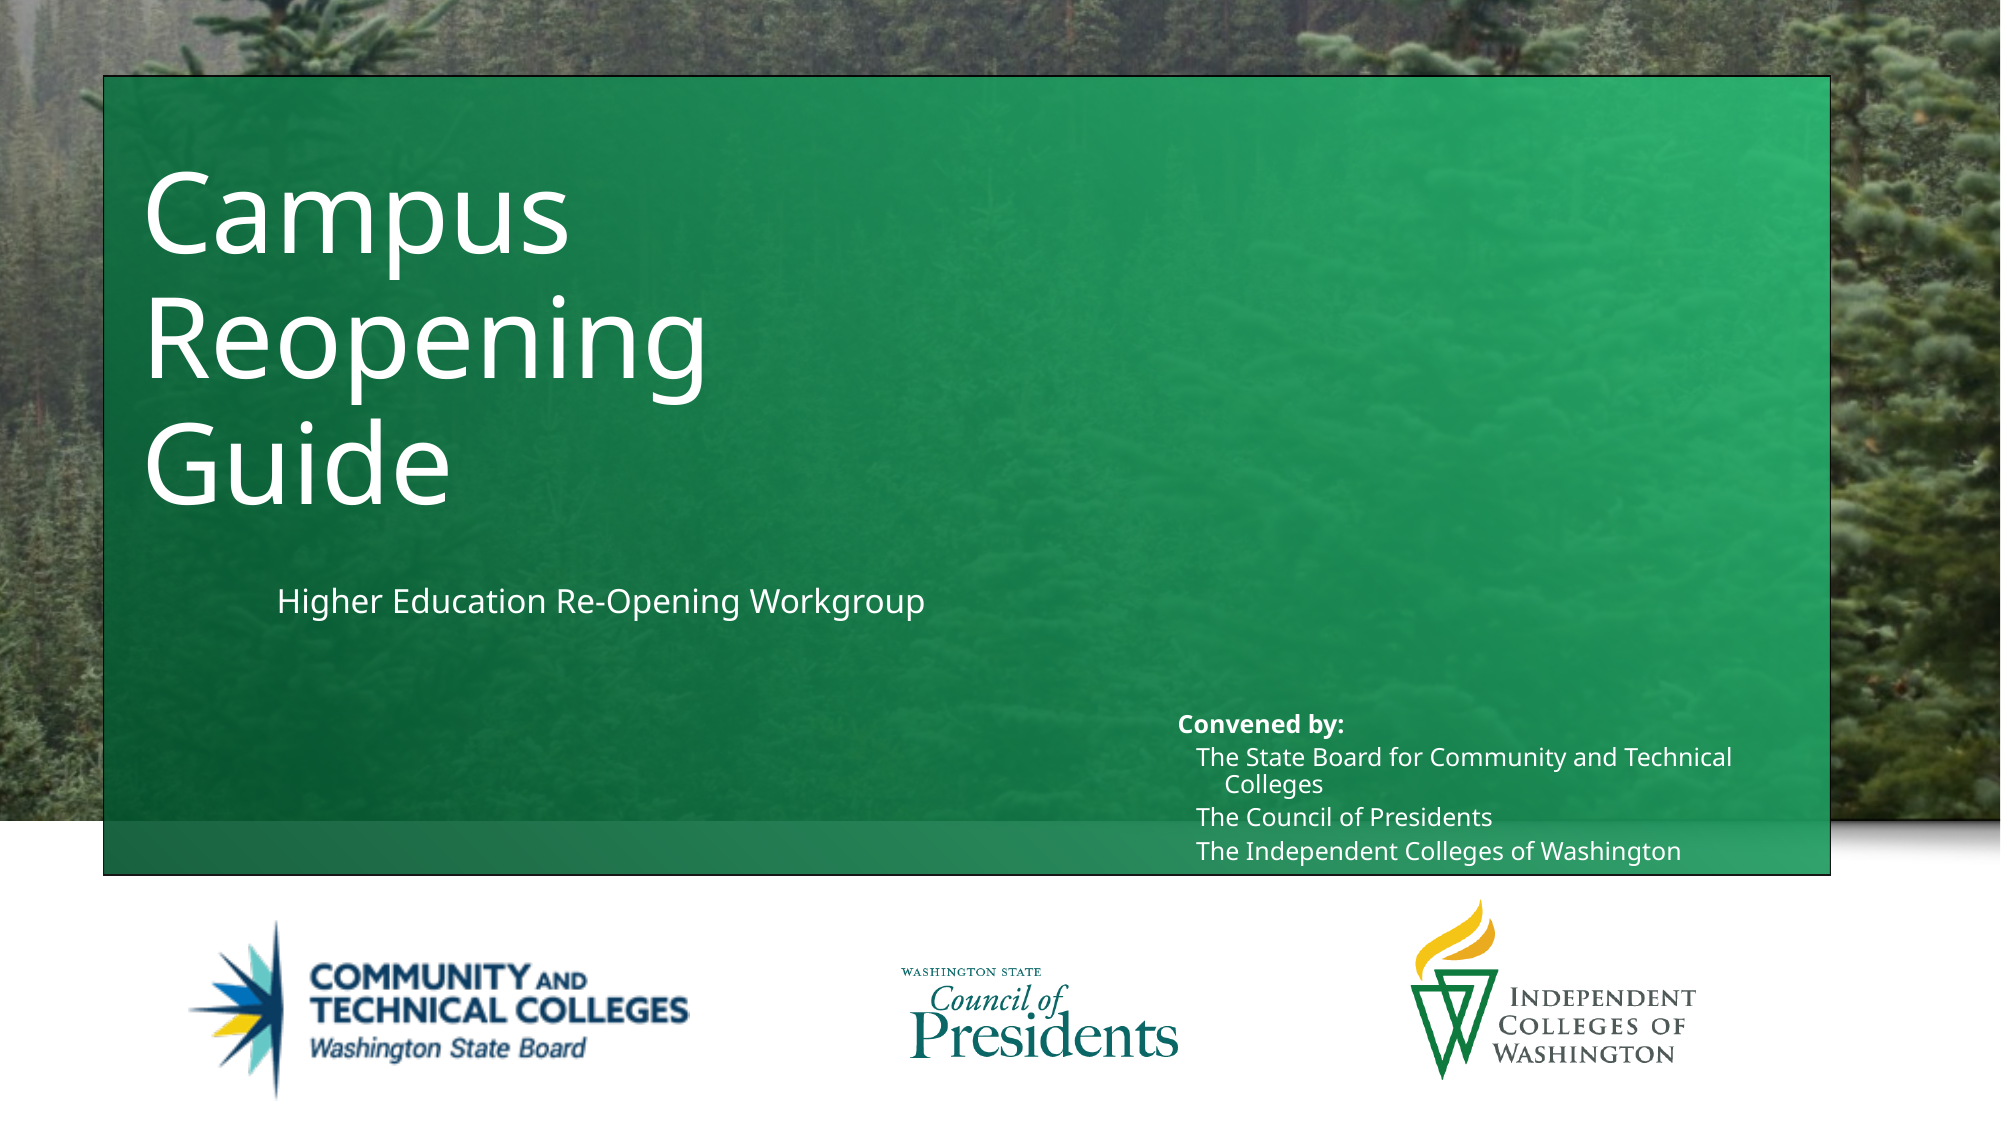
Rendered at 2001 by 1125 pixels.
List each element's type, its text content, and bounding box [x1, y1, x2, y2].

picture [0, 0, 2001, 1088]
picture [188, 920, 691, 1101]
title Campus Reopening Guide [141, 14, 1753, 530]
picture [901, 963, 1179, 1058]
subtitle Higher Education Re-Opening Workgroup [276, 562, 1404, 635]
list Convened by: The State Board for Community and Technical Colleges The Council of Presidents The Independent Colleges of Washington [1177, 758, 1815, 813]
